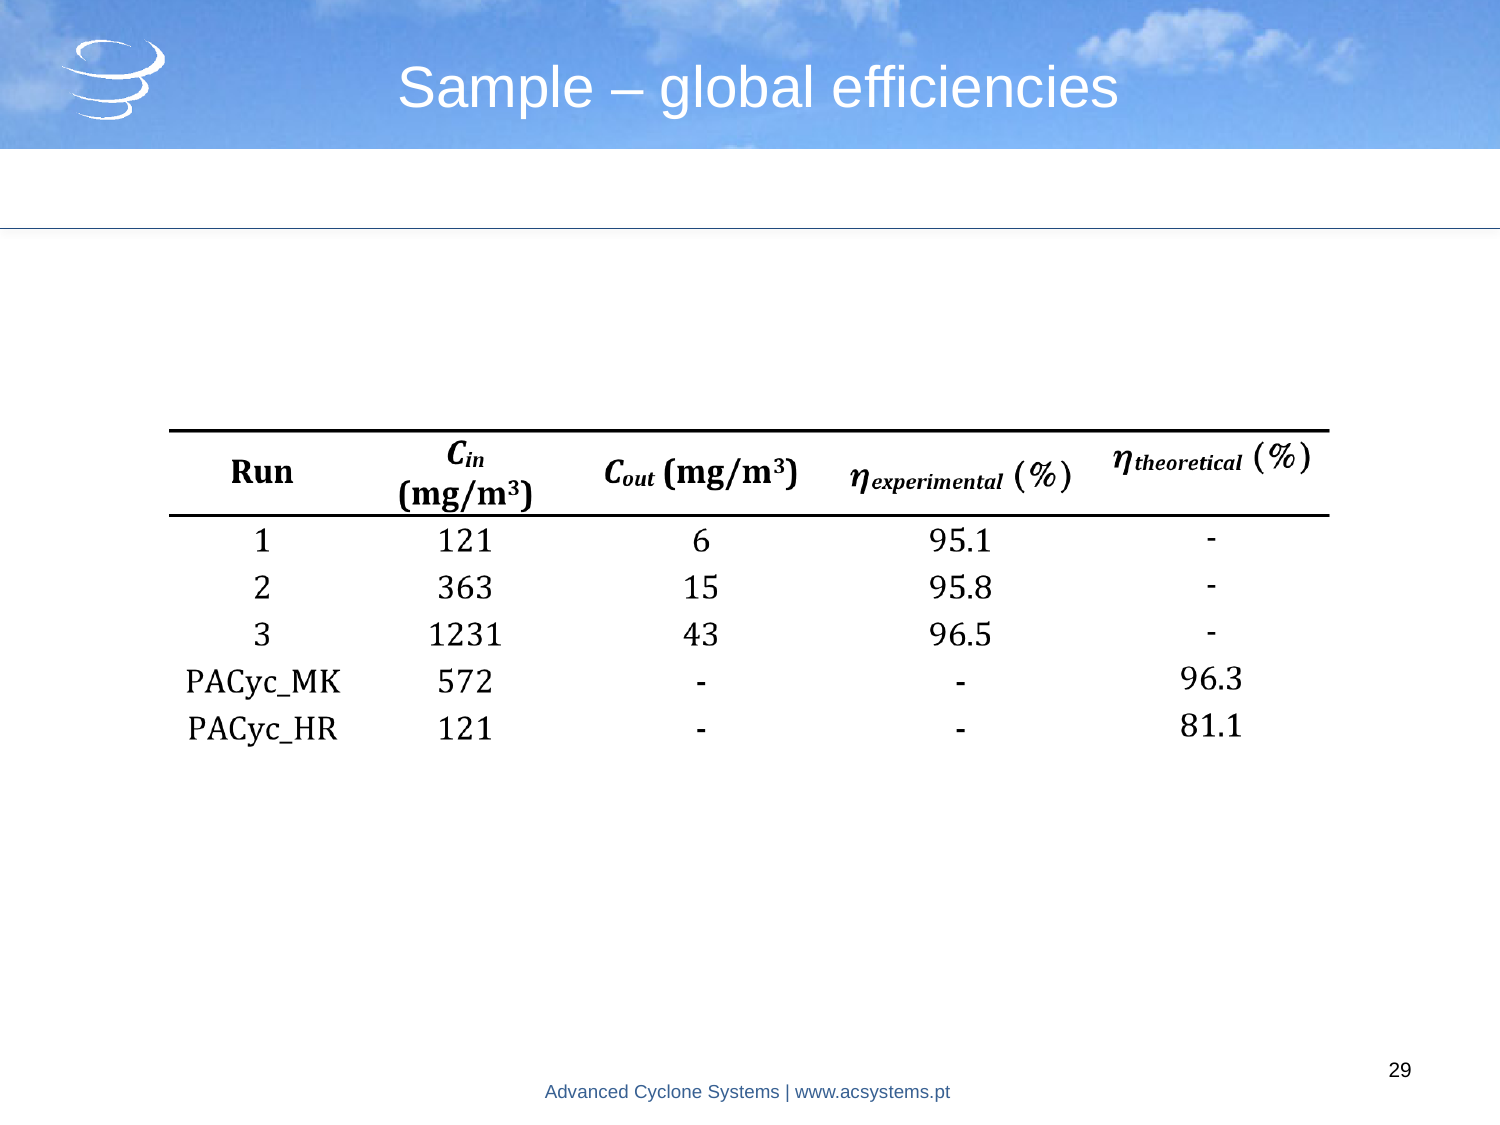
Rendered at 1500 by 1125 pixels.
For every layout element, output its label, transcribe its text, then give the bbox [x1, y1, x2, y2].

slide_number 29 [1074, 1042, 1425, 1103]
text_box Sample – global efficiencies [382, 41, 1136, 127]
picture [0, 0, 1500, 149]
picture [25, 428, 1473, 830]
